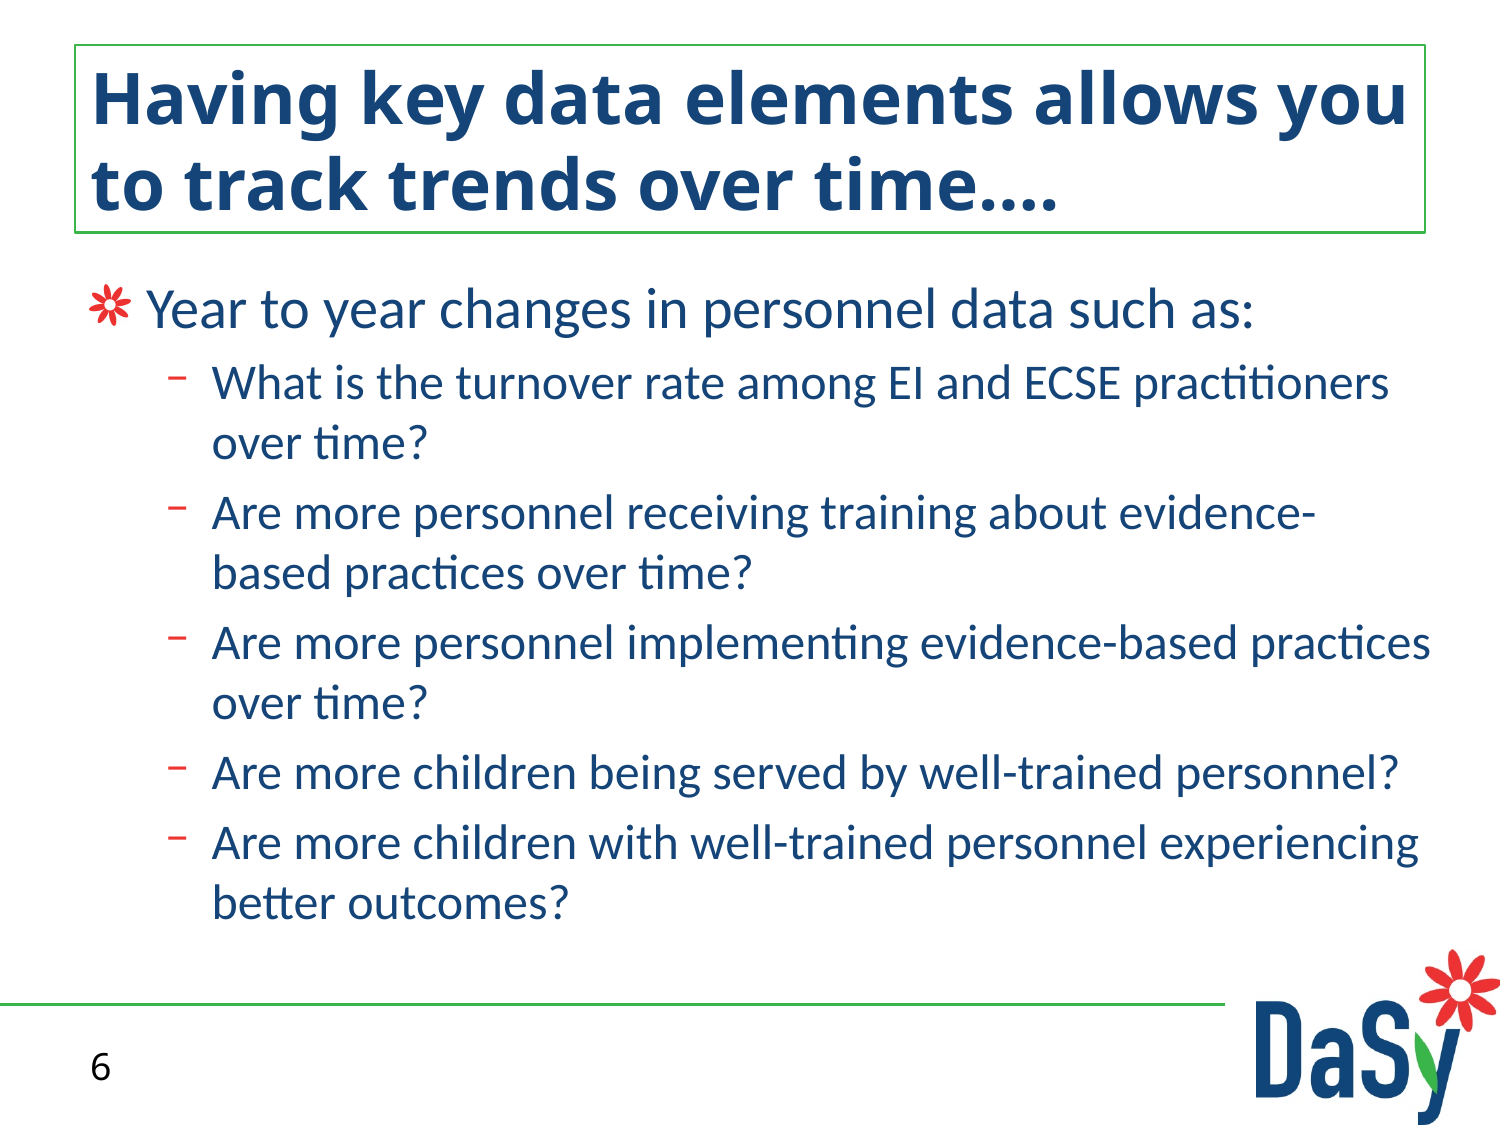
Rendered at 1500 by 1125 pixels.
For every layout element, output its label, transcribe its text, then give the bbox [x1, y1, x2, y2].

list Year to year changes in personnel data such as: What is the turnover rate among EI and ECSE practitioners over time? Are more personnel receiving training about evidence-based practices over time? Are more personnel implementing evidence-based practices over time? Are more children being served by well-trained personnel? Are more children with well-trained personnel experiencing better outcomes? [75, 262, 1450, 963]
slide_number 6 [75, 1038, 425, 1098]
title Having key data elements allows you to track trends over time…. [74, 44, 1426, 234]
picture [1256, 949, 1500, 1125]
picture [89, 284, 131, 326]
